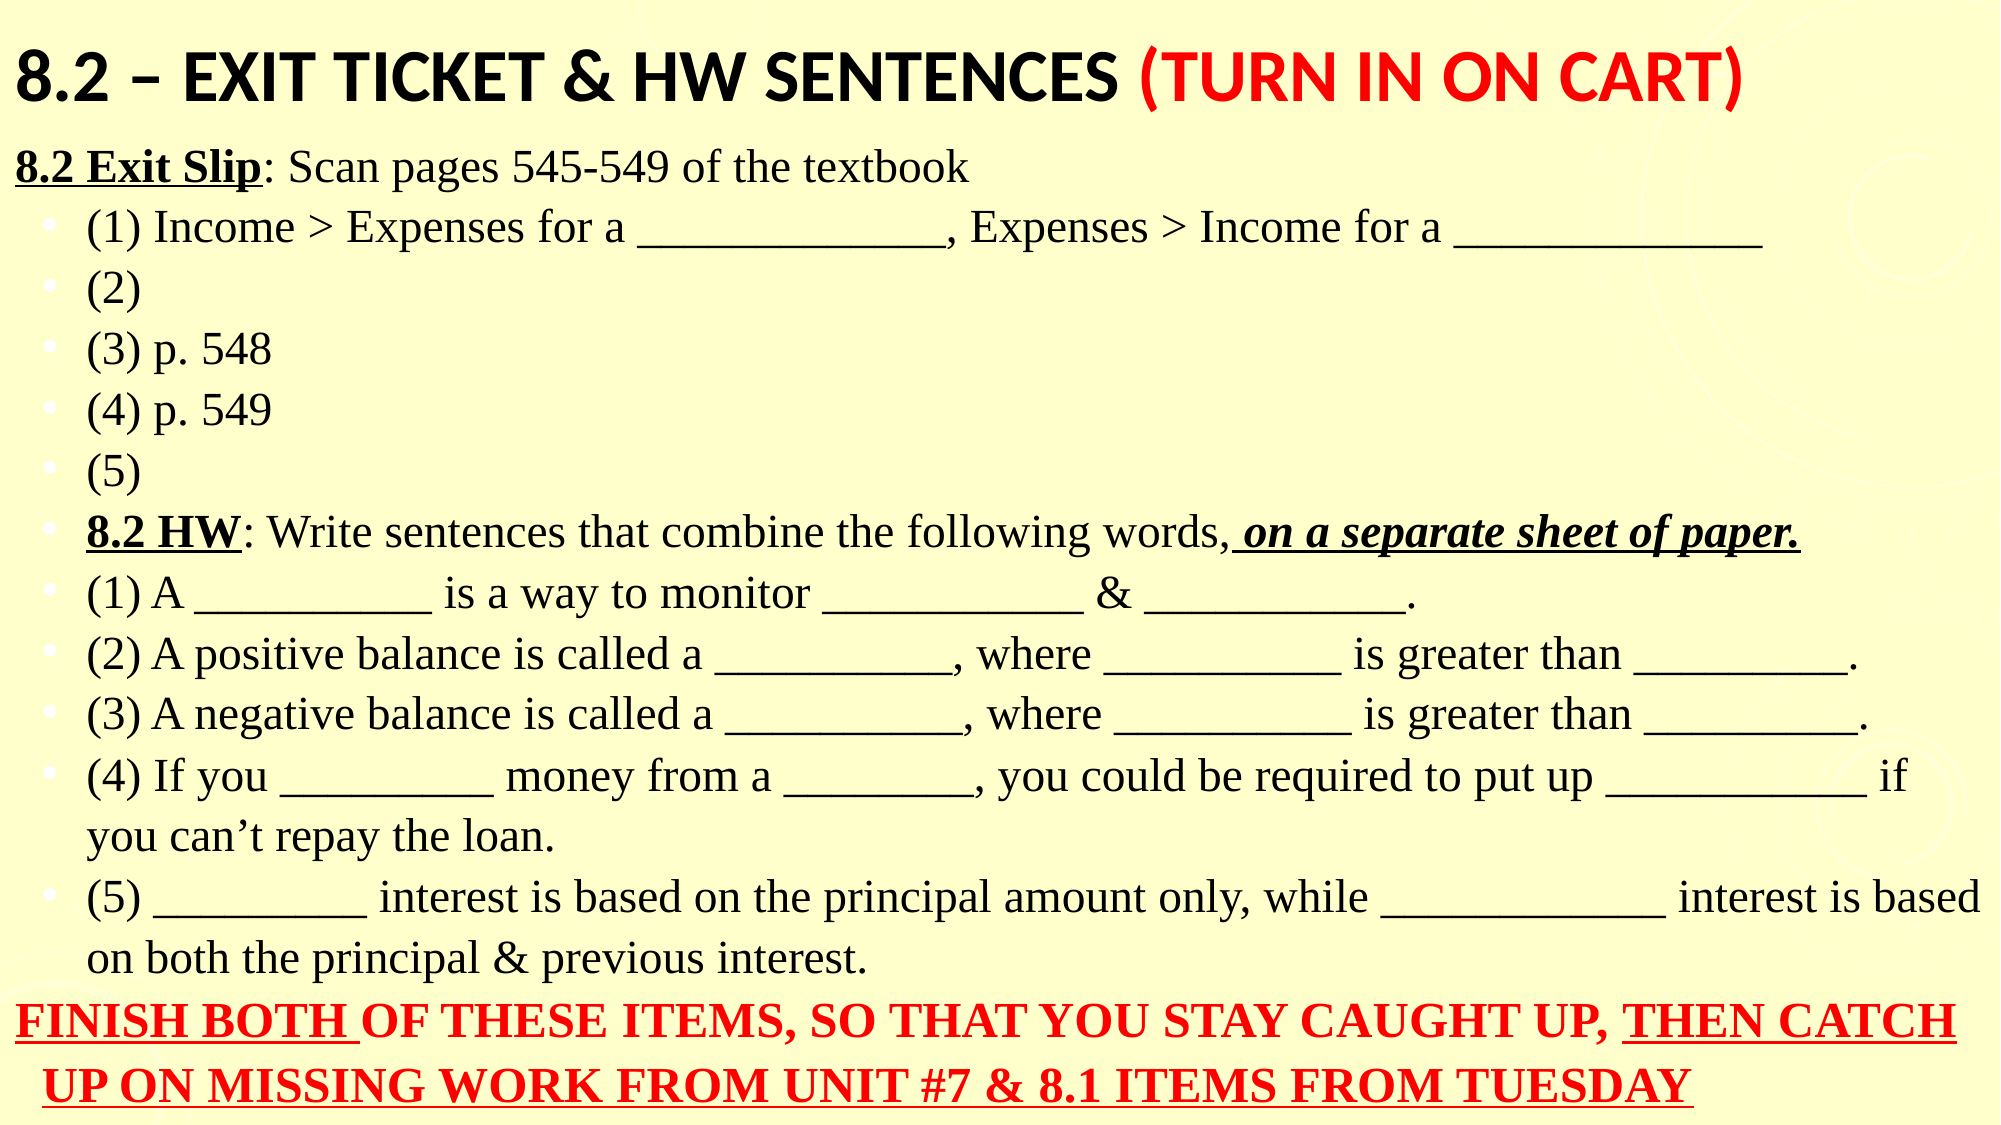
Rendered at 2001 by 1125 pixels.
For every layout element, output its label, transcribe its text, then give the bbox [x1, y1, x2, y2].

list 8.2 Exit Slip: Scan pages 545-549 of the textbook (1) Income > Expenses for a _____________, Expenses > Income for a _____________ (2) (3) p. 548 (4) p. 549 (5) 8.2 HW: Write sentences that combine the following words, on a separate sheet of paper. (1) A __________ is a way to monitor ___________ & ___________. (2) A positive balance is called a __________, where __________ is greater than _________. (3) A negative balance is called a __________, where __________ is greater than _________. (4) If you _________ money from a ________, you could be required to put up ___________ if you can’t repay the loan. (5) _________ interest is based on the principal amount only, while ____________ interest is based on both the principal & previous interest. FINISH BOTH OF THESE ITEMS, SO THAT YOU STAY CAUGHT UP, THEN CATCH UP ON MISSING WORK FROM UNIT #7 & 8.1 ITEMS FROM TUESDAY [0, 115, 2000, 1125]
title 8.2 – exit ticket & hw sentences (TURN IN ON CART) [0, 0, 2000, 115]
